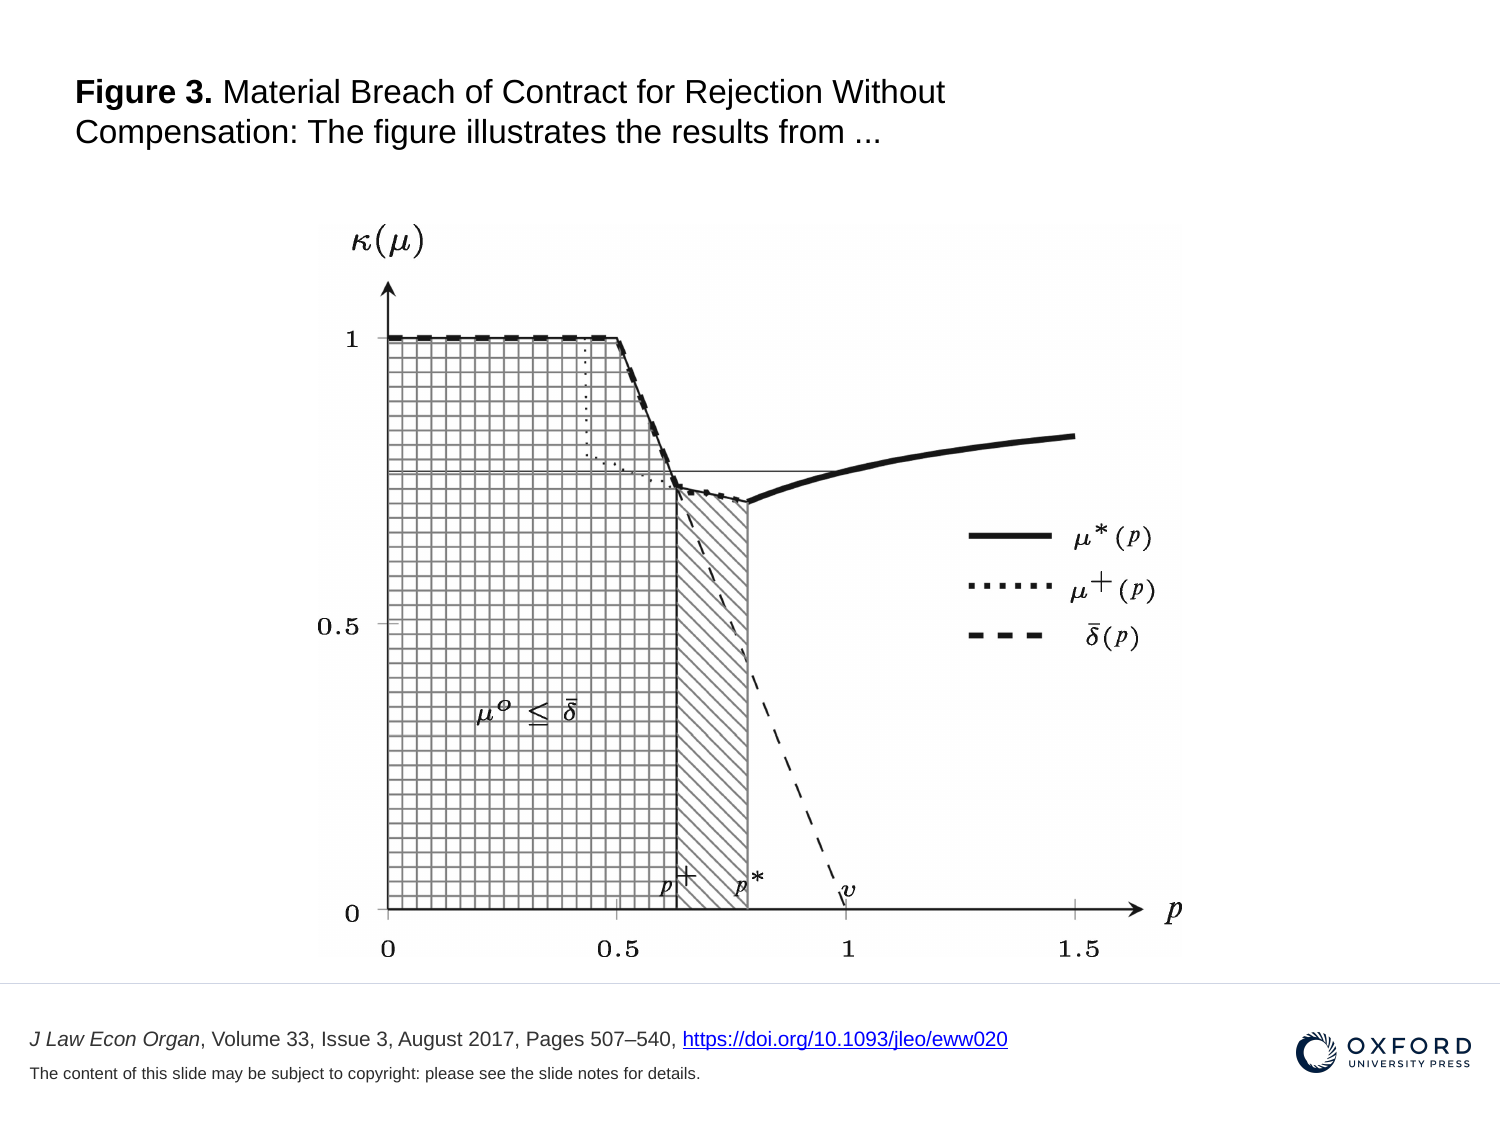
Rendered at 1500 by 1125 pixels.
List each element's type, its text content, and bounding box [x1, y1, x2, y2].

picture [1296, 1032, 1471, 1073]
title Figure 3. Material Breach of Contract for Rejection Without Compensation: The figure illustrates the results from ... [75, 69, 1078, 171]
footer J Law Econ Organ, Volume 33, Issue 3, August 2017, Pages 507–540, https://doi.org/10.1093/jleo/eww020 The content of this slide may be subject to copyright: please see the slide notes for details. [0, 983, 1260, 1125]
picture [318, 224, 1182, 957]
